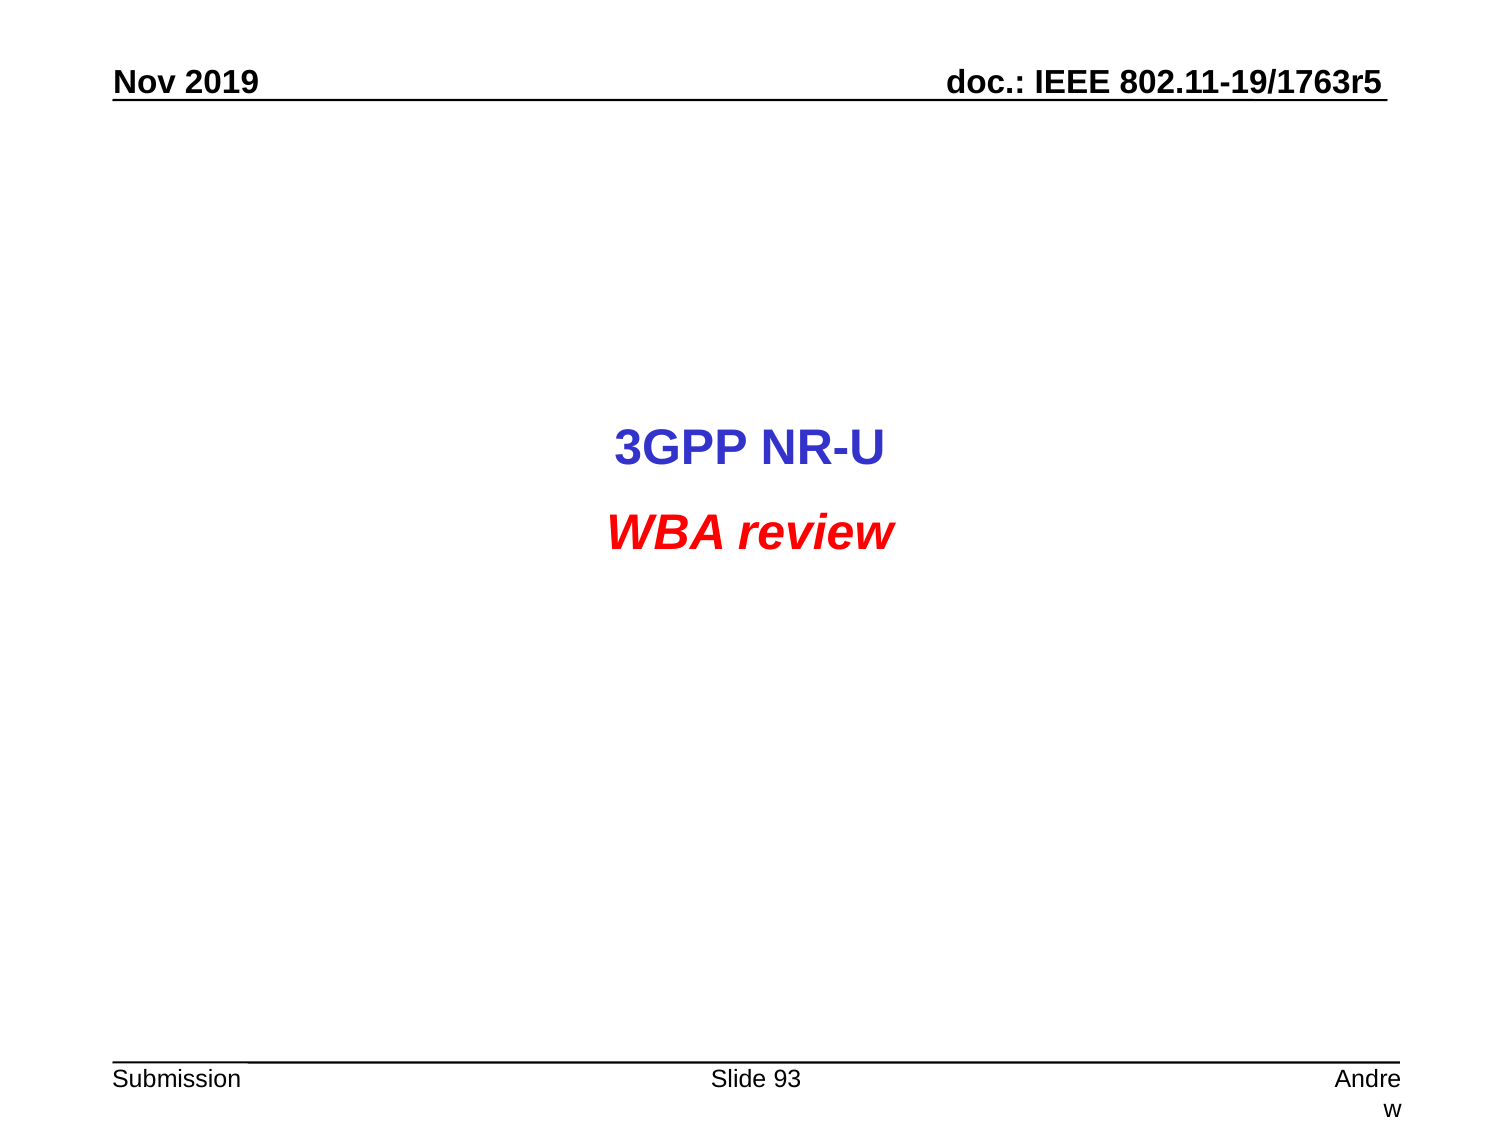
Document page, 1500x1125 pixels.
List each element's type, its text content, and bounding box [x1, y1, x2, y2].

list 3GPP NR-U WBA review [112, 324, 1388, 650]
slide_number Slide 93 [709, 1061, 803, 1093]
footer Andrew Myles, Cisco [1320, 1061, 1402, 1093]
